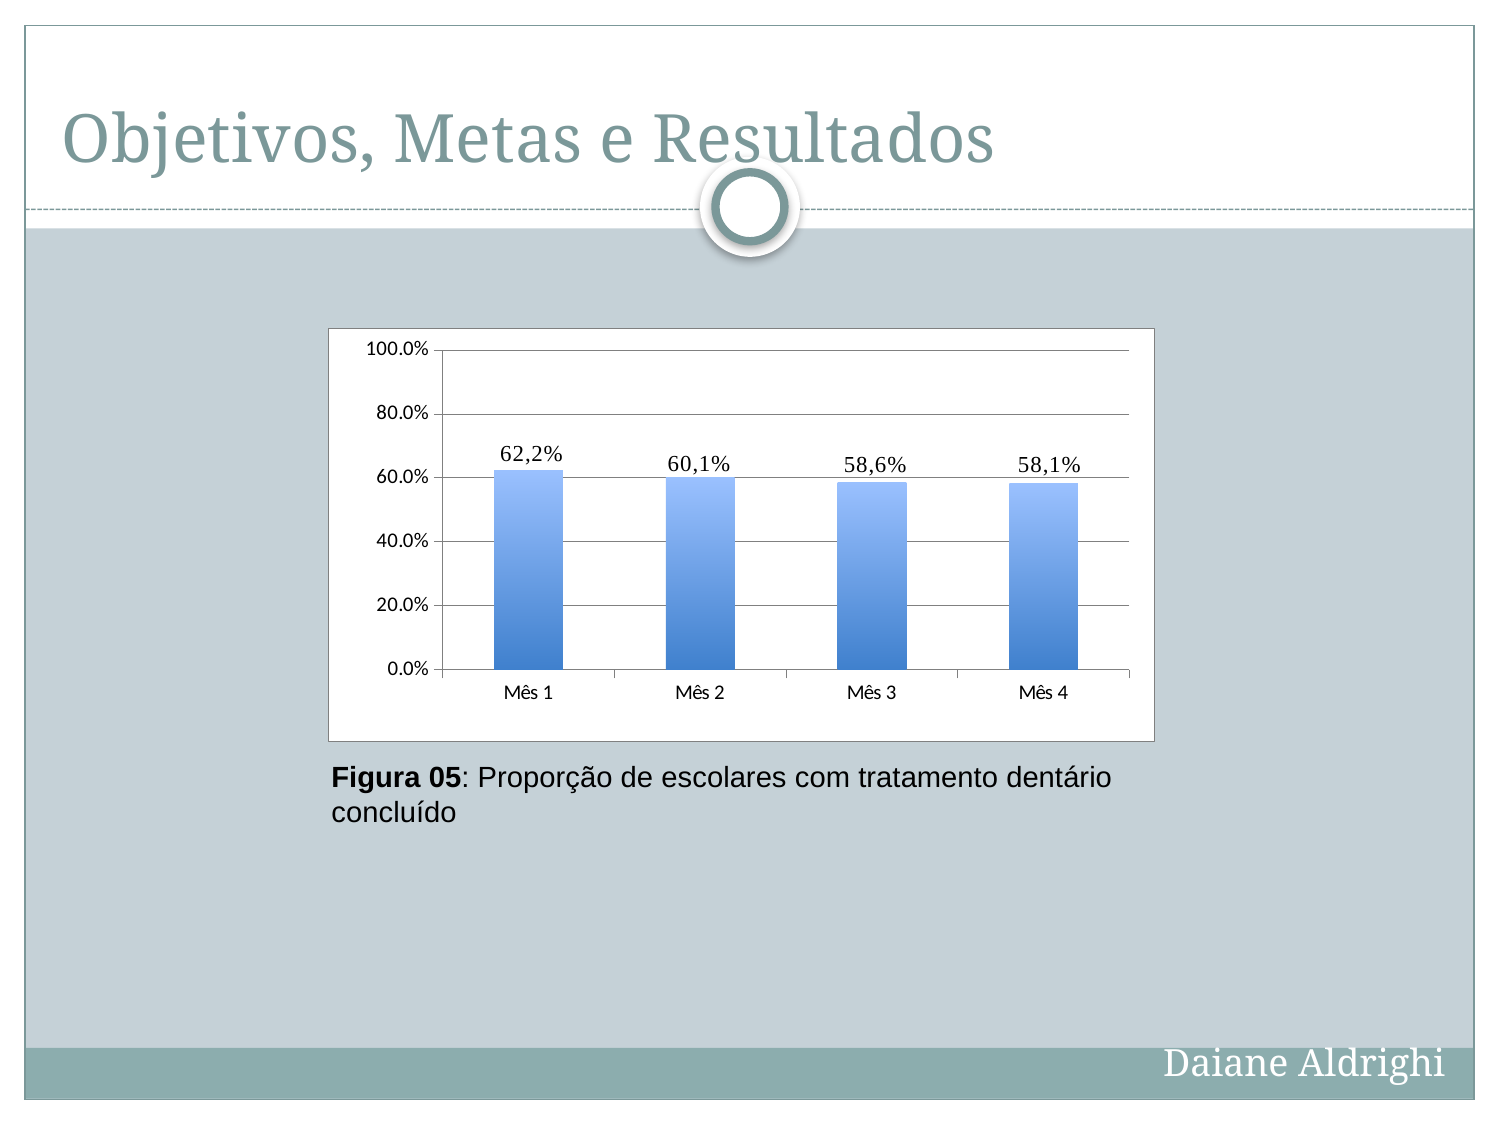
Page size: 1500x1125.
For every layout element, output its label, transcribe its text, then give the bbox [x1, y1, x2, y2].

title Objetivos, Metas e Resultados [46, 58, 1447, 184]
chart [327, 327, 1156, 742]
text_box Figura 05: Proporção de escolares com tratamento dentário concluído [316, 750, 1172, 836]
text_box Daiane Aldrighi [1148, 1031, 1500, 1091]
